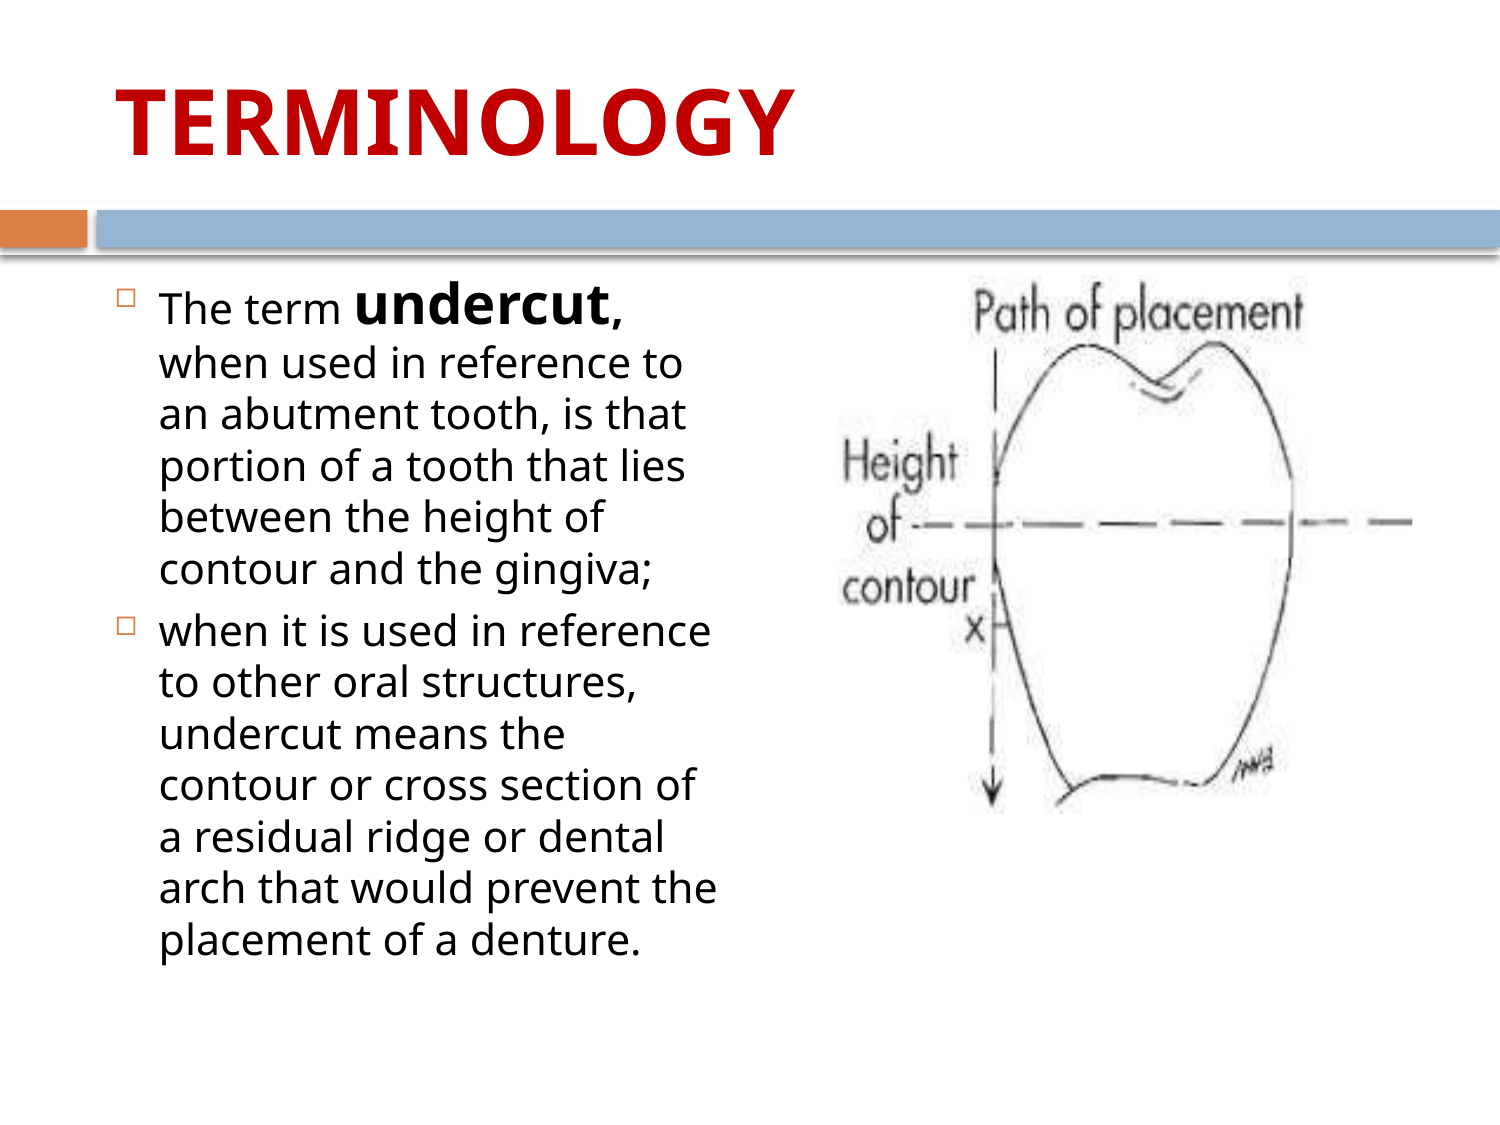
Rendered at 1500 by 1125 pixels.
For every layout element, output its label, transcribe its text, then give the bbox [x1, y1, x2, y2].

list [837, 274, 1413, 814]
list The term undercut, when used in reference to an abutment tooth, is that portion of a tooth that lies between the height of contour and the gingiva; when it is used in reference to other oral structures, undercut means the contour or cross section of a residual ridge or dental arch that would prevent the placement of a denture. [99, 260, 738, 1011]
title TERMINOLOGY [99, 37, 1438, 200]
